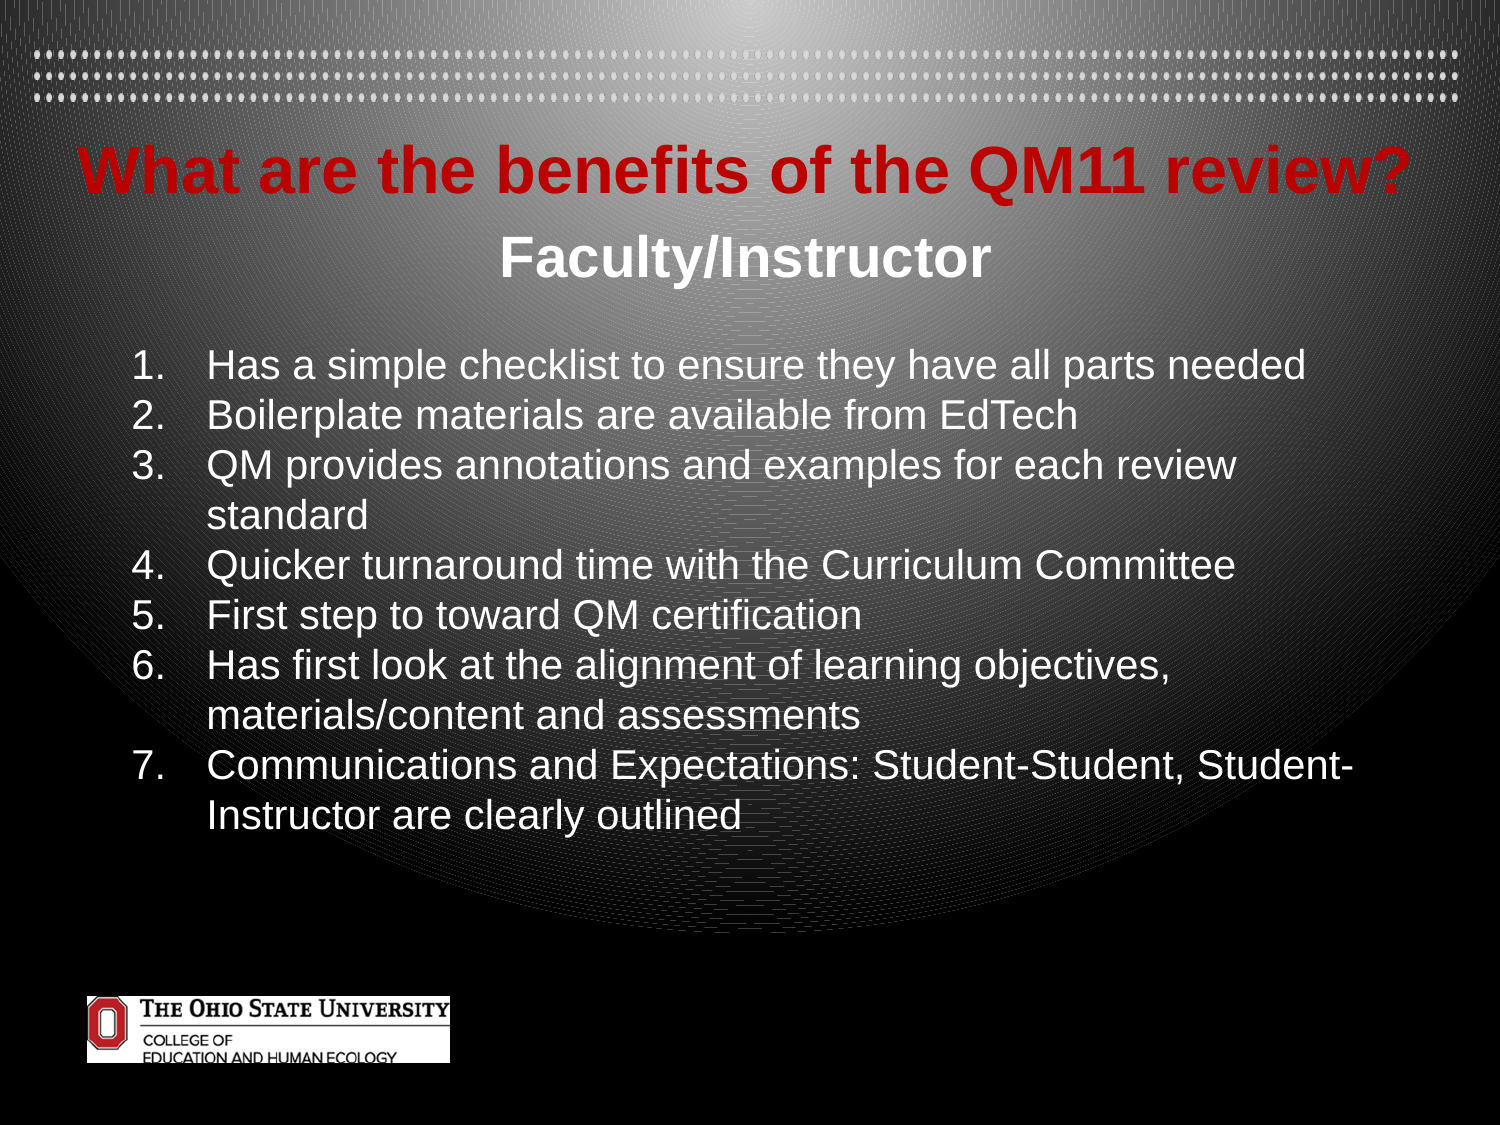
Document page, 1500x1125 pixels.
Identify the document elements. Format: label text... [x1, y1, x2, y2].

picture [34, 50, 1466, 59]
picture [34, 72, 1466, 80]
text_box Faculty/Instructor [33, 234, 1460, 300]
picture [34, 93, 1466, 102]
text_box What are the benefits of the QM11 review? [33, 149, 1460, 214]
text_box Has a simple checklist to ensure they have all parts needed Boilerplate materials are available from EdTech QM provides annotations and examples for each review standard Quicker turnaround time with the Curriculum Committee First step to toward QM certification Has first look at the alignment of learning objectives, materials/content and assessments Communications and Expectations: Student-Student, Student-Instructor are clearly outlined [116, 330, 1385, 846]
picture [87, 996, 450, 1063]
